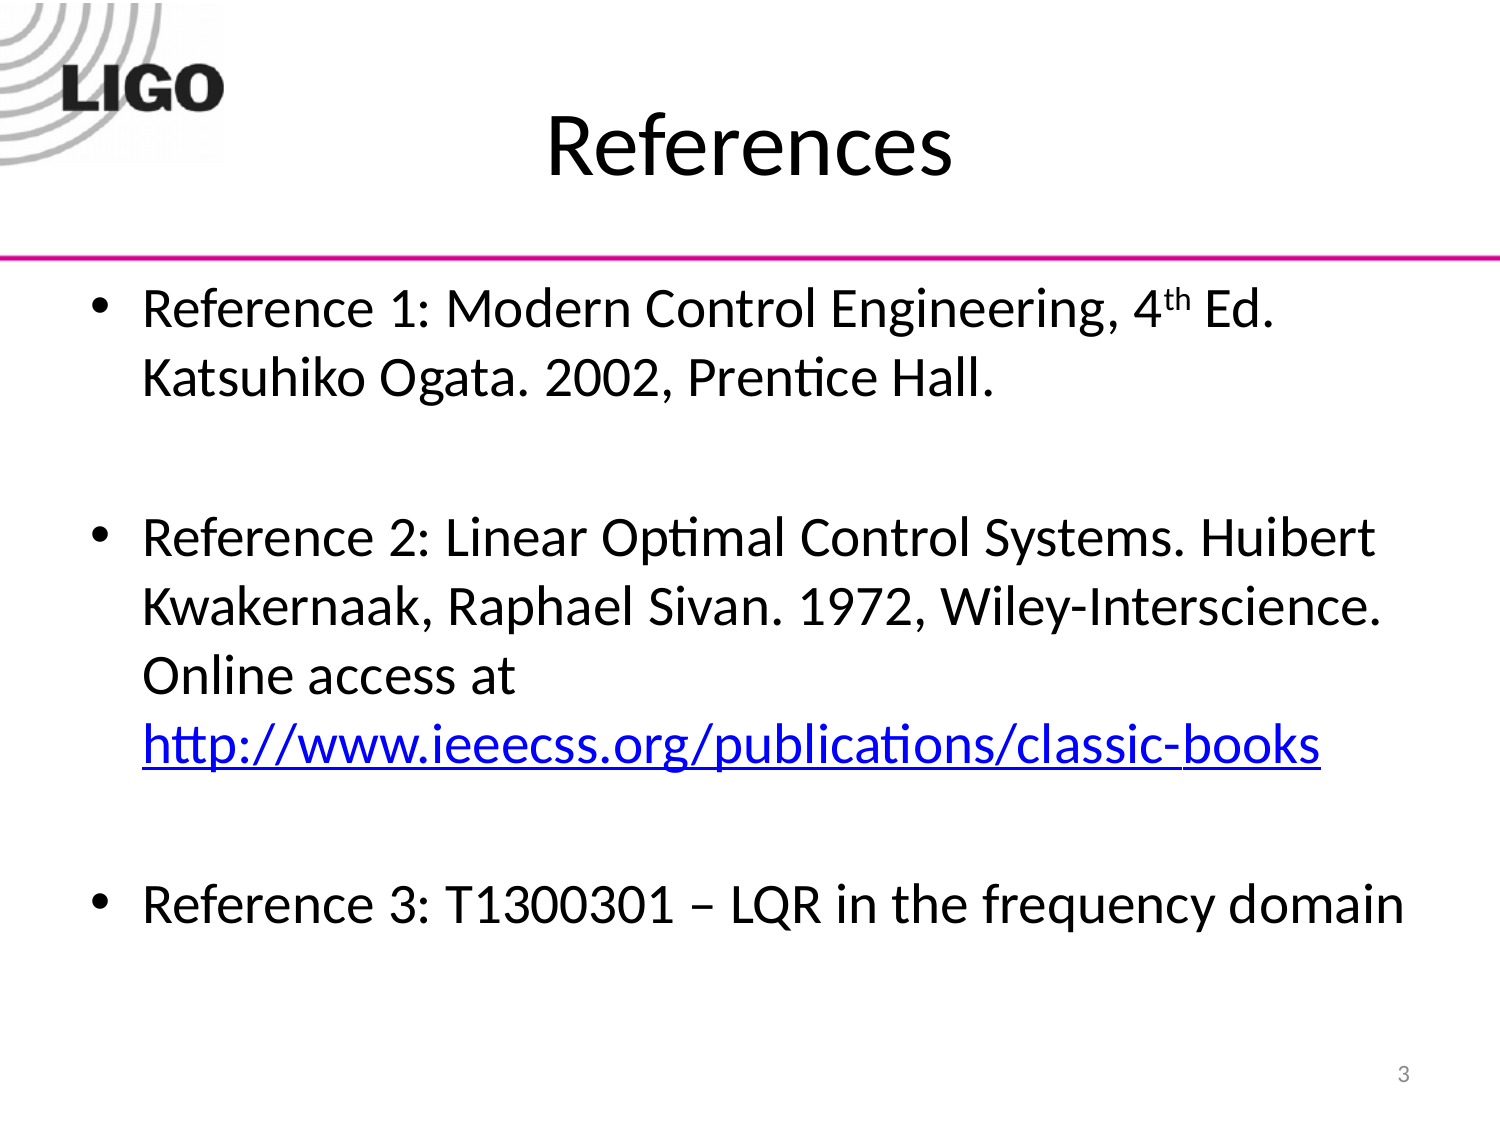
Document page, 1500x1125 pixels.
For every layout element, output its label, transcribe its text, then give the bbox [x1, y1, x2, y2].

list Reference 1: Modern Control Engineering, 4th Ed. Katsuhiko Ogata. 2002, Prentice Hall. Reference 2: Linear Optimal Control Systems. Huibert Kwakernaak, Raphael Sivan. 1972, Wiley-Interscience. Online access at http://www.ieeecss.org/publications/classic-books Reference 3: T1300301 – LQR in the frequency domain [75, 272, 1425, 1005]
slide_number 3 [1074, 1042, 1425, 1103]
picture [0, 2, 1500, 263]
